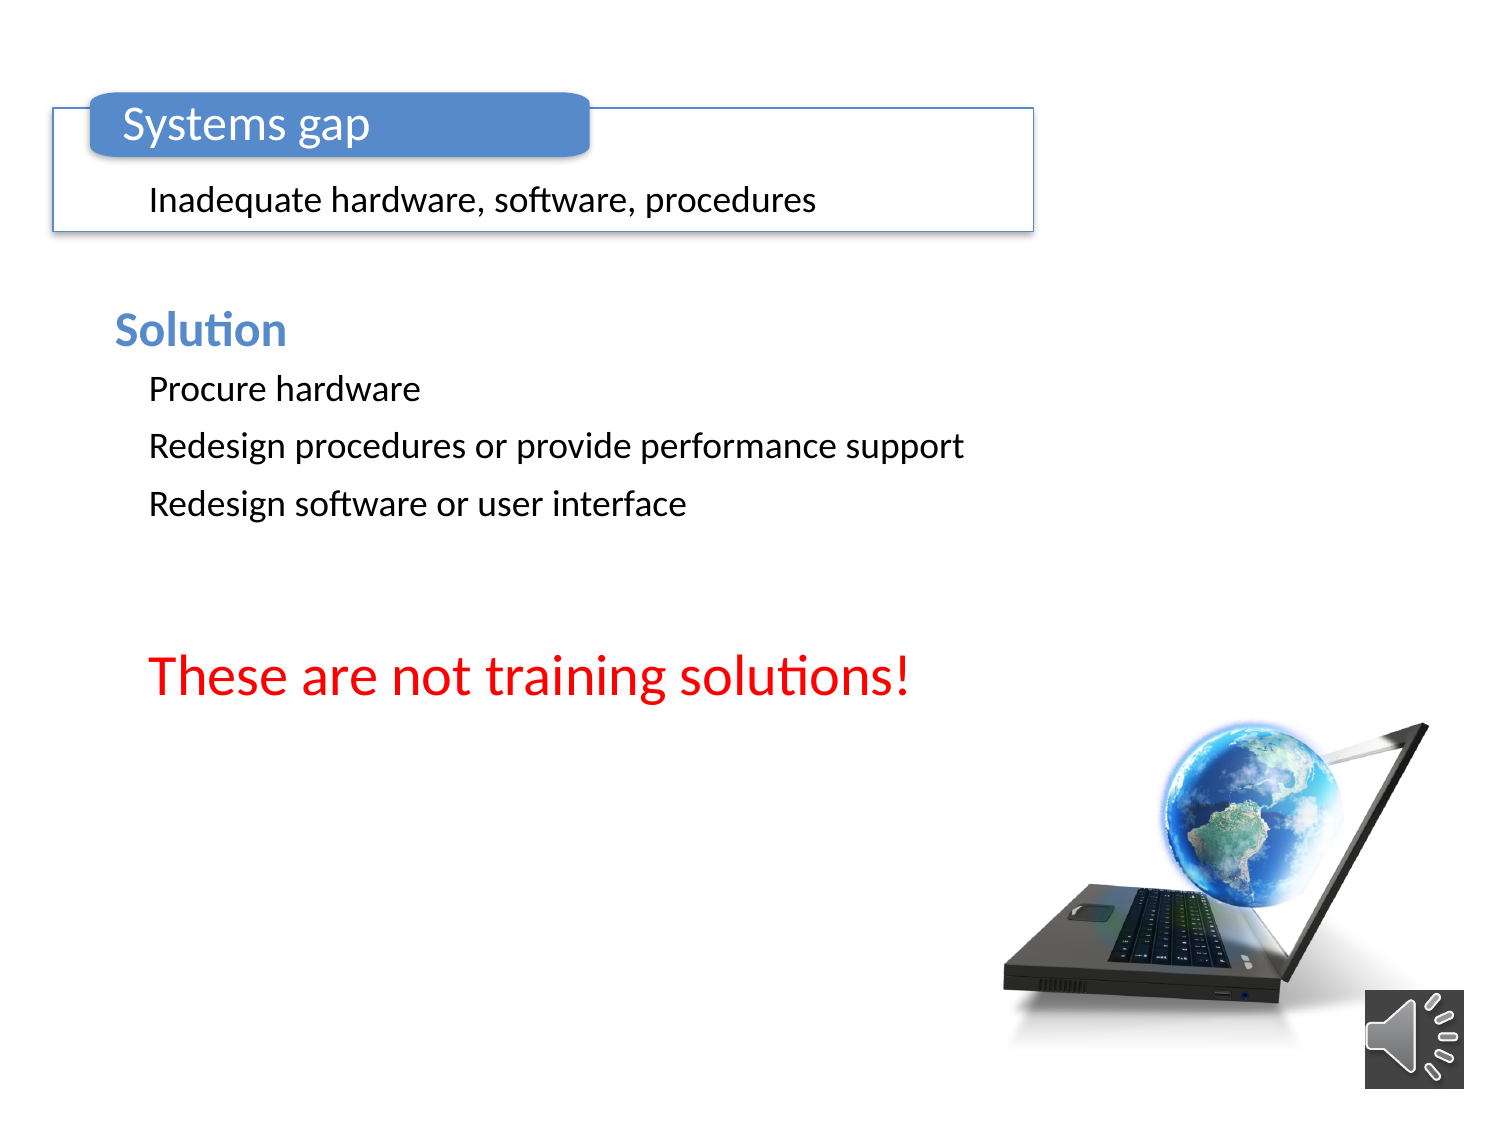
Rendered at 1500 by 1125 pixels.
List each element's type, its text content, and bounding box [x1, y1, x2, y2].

picture [985, 620, 1465, 1090]
text_box Procure hardware Redesign procedures or provide performance support Redesign software or user interface [132, 354, 1034, 470]
text_box Inadequate hardware, software, procedures [132, 161, 1034, 242]
text_box Solution [98, 292, 1000, 373]
text_box These are not training solutions! [132, 627, 980, 706]
text_box [52, 107, 132, 232]
text_box Systems gap [90, 92, 590, 158]
text_box [584, 107, 1034, 161]
